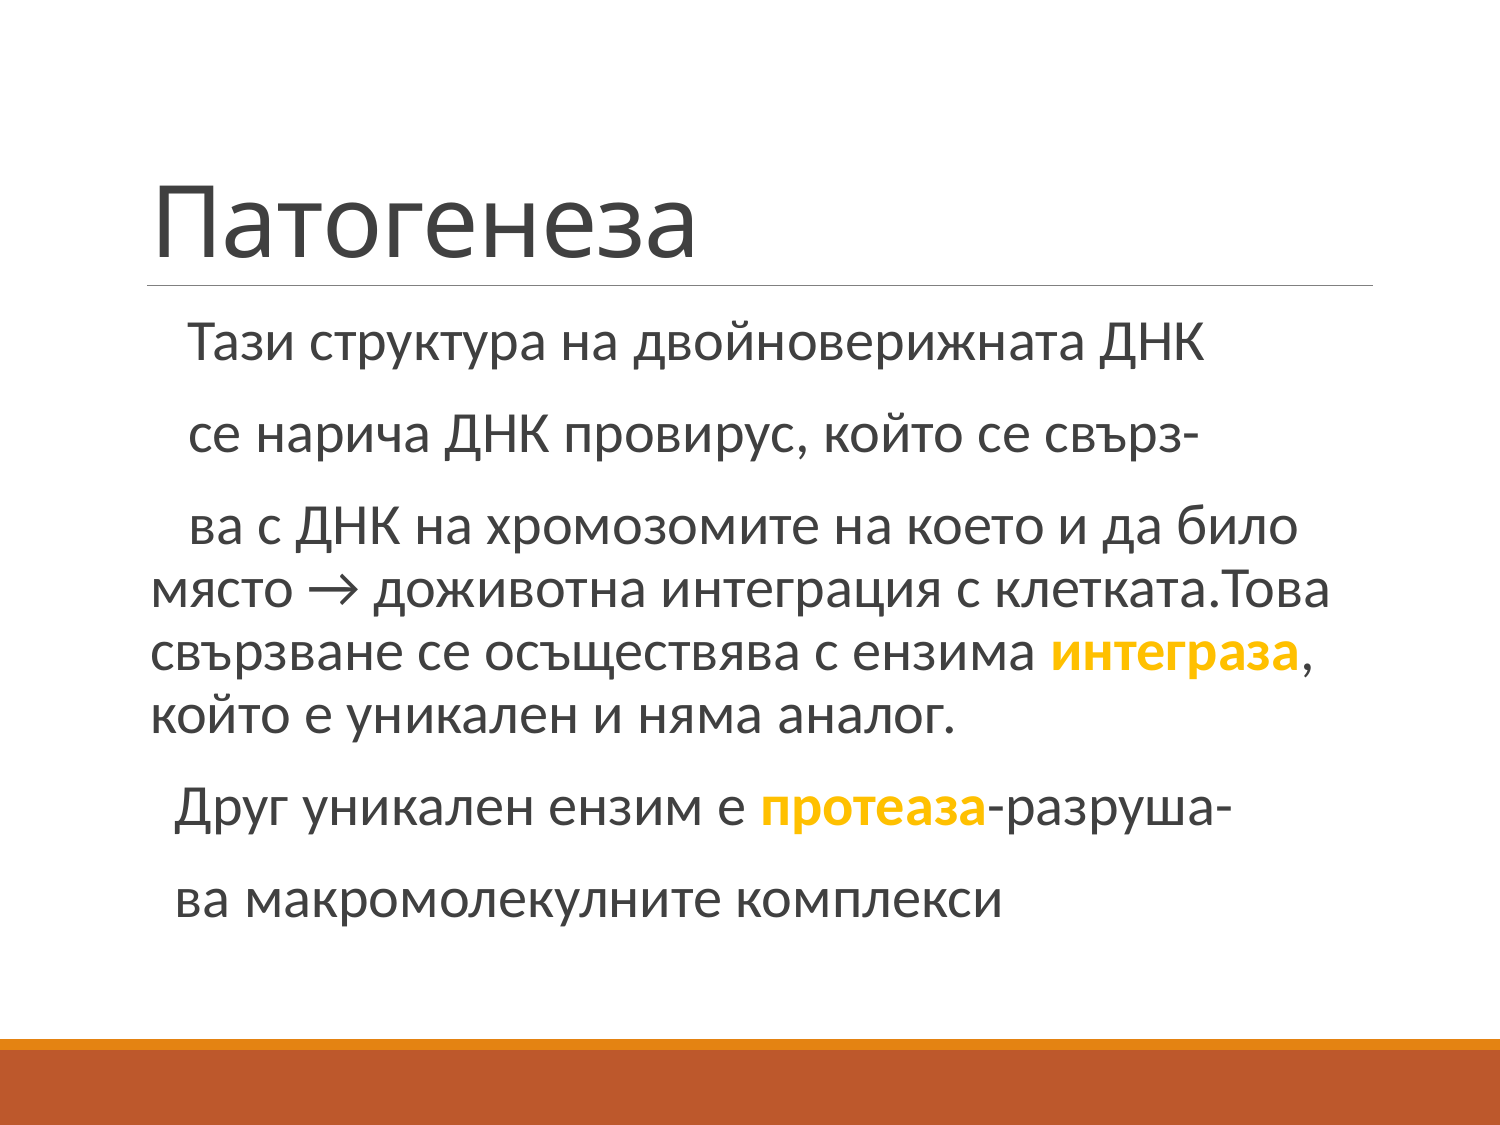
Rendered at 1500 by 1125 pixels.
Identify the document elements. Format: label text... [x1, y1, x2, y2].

list Тази структура на двойноверижната ДНК се нарича ДНК провирус, който се свърз- ва с ДНК на хромозомите на което и да било място → доживотна интеграция с клетката.Това свързване се осъществява с ензима интеграза, който е уникален и няма аналог. Друг уникален ензим е протеаза-разруша- ва макромолекулните комплекси [135, 302, 1373, 963]
title Патогенеза [135, 47, 1373, 285]
